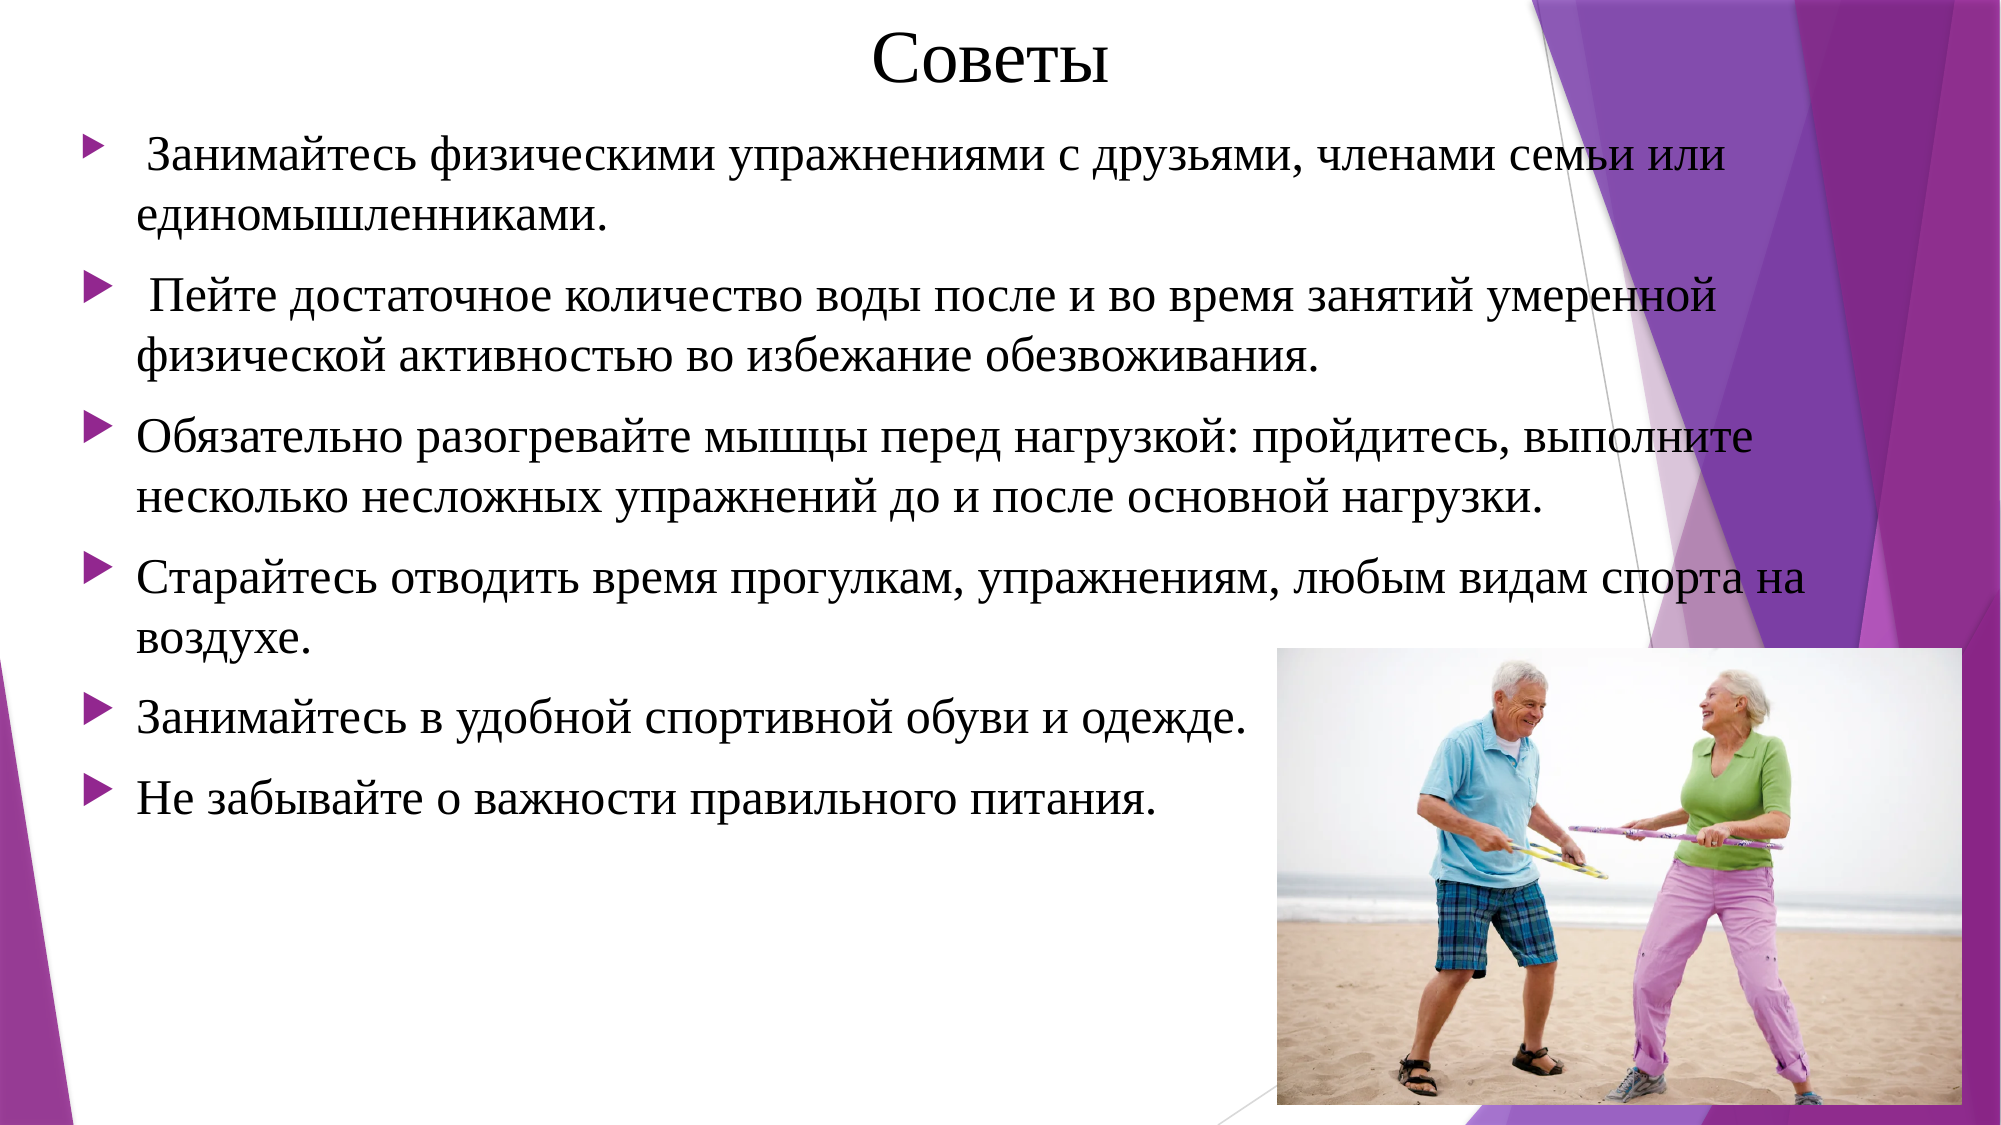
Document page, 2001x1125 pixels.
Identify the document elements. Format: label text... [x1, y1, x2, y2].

title Советы [294, 0, 1706, 113]
picture [1277, 647, 1962, 1105]
list Занимайтесь физическими упражнениями с друзьями, членами семьи или единомышленниками. Пейте достаточное количество воды после и во время занятий умеренной физической активностью во избежание обезвоживания. Обязательно разогревайте мышцы перед нагрузкой: пройдитесь, выполните несколько несложных упражнений до и после основной нагрузки. Старайтесь отводить время прогулкам, упражнениям, любым видам спорта на воздухе. Занимайтесь в удобной спортивной обуви и одежде. Не забывайте о важности правильного питания. [64, 113, 1923, 1125]
